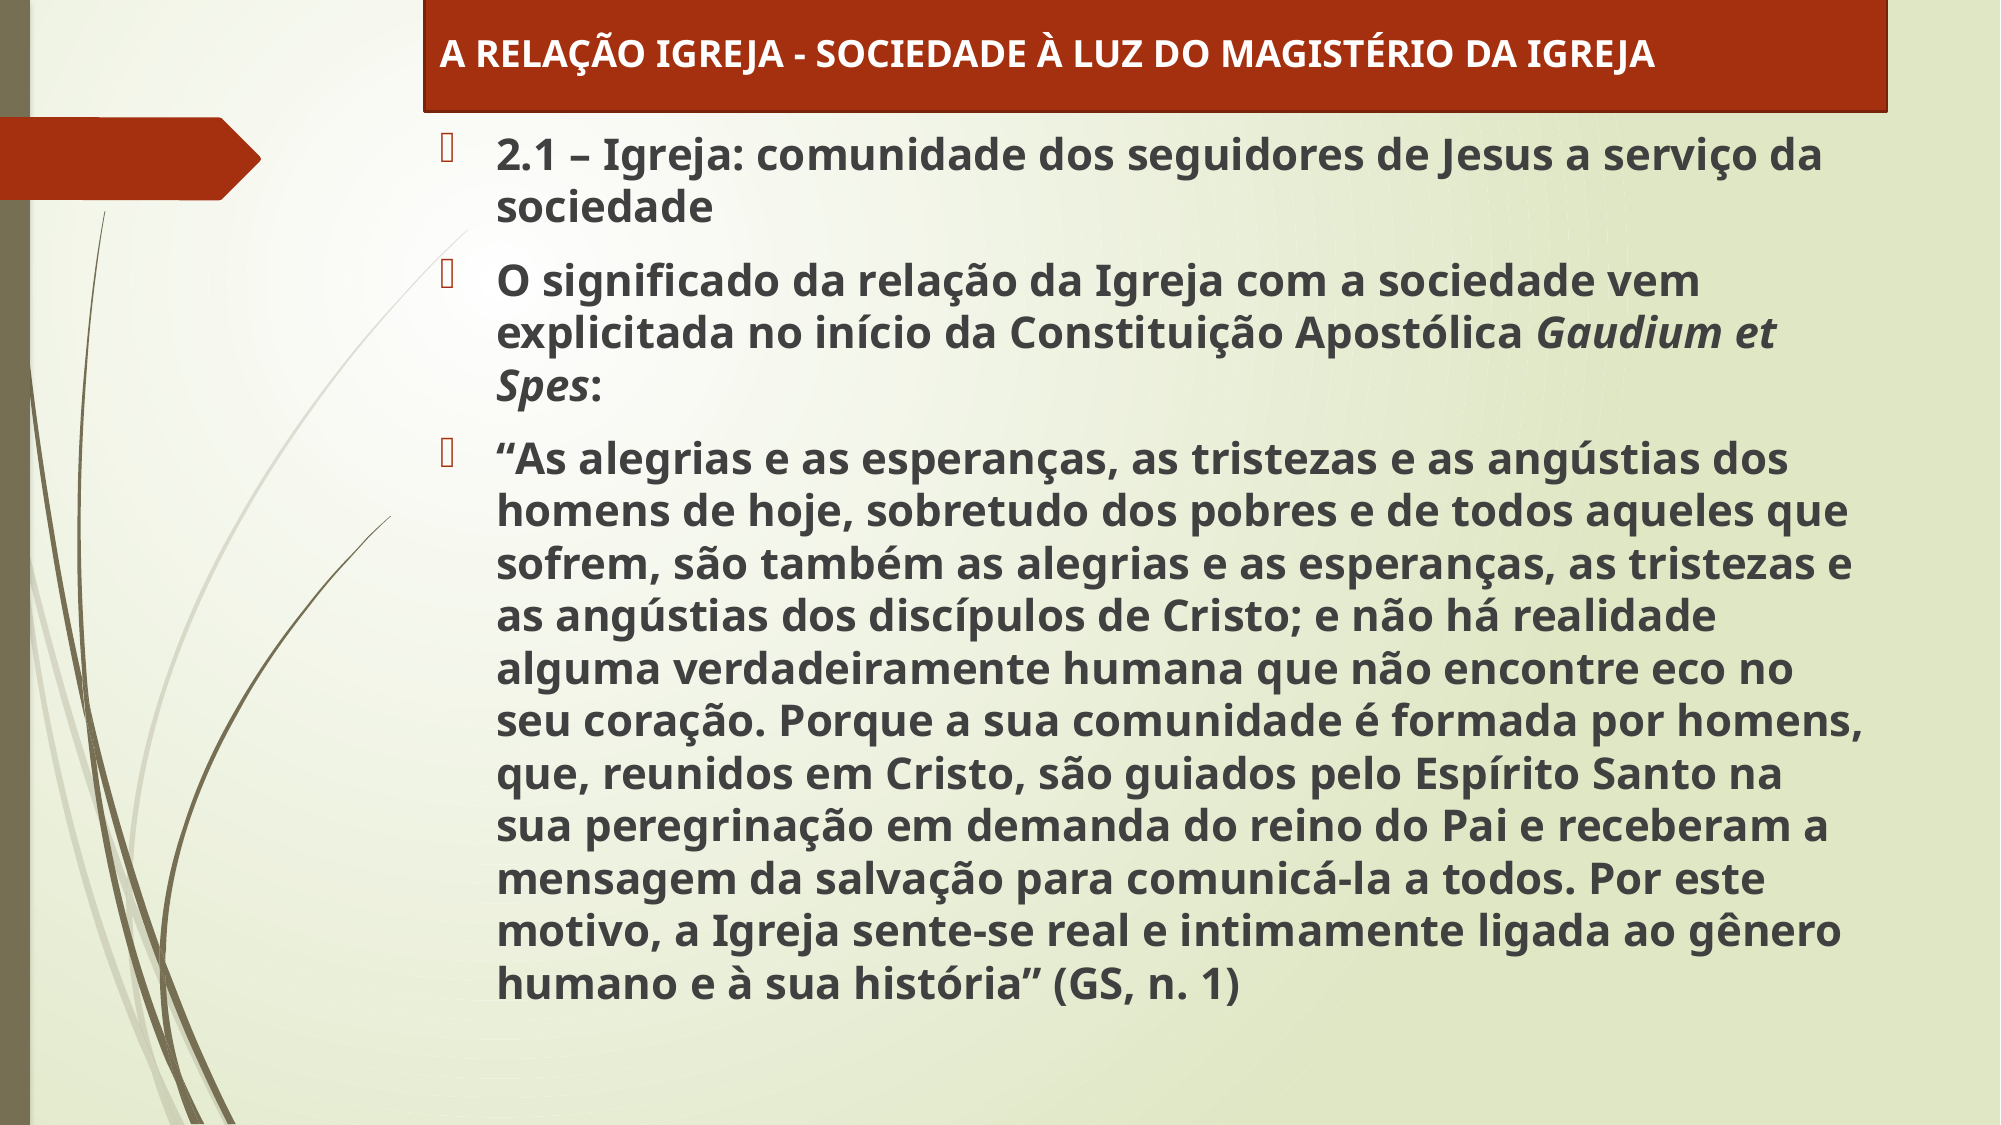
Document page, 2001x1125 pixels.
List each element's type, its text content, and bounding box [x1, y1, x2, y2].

list 2.1 – Igreja: comunidade dos seguidores de Jesus a serviço da sociedade O significado da relação da Igreja com a sociedade vem explicitada no início da Constituição Apostólica Gaudium et Spes: “As alegrias e as esperanças, as tristezas e as angústias dos homens de hoje, sobretudo dos pobres e de todos aqueles que sofrem, são também as alegrias e as esperanças, as tristezas e as angústias dos discípulos de Cristo; e não há realidade alguma verdadeiramente humana que não encontre eco no seu coração. Porque a sua comunidade é formada por homens, que, reunidos em Cristo, são guiados pelo Espírito Santo na sua peregrinação em demanda do reino do Pai e receberam a mensagem da salvação para comunicá-la a todos. Por este motivo, a Igreja sente-se real e intimamente ligada ao gênero humano e à sua história” (GS, n. 1) [424, 118, 1888, 1125]
text_box A RELAÇÃO IGREJA - SOCIEDADE À LUZ DO MAGISTÉRIO DA IGREJA [423, 0, 1888, 113]
